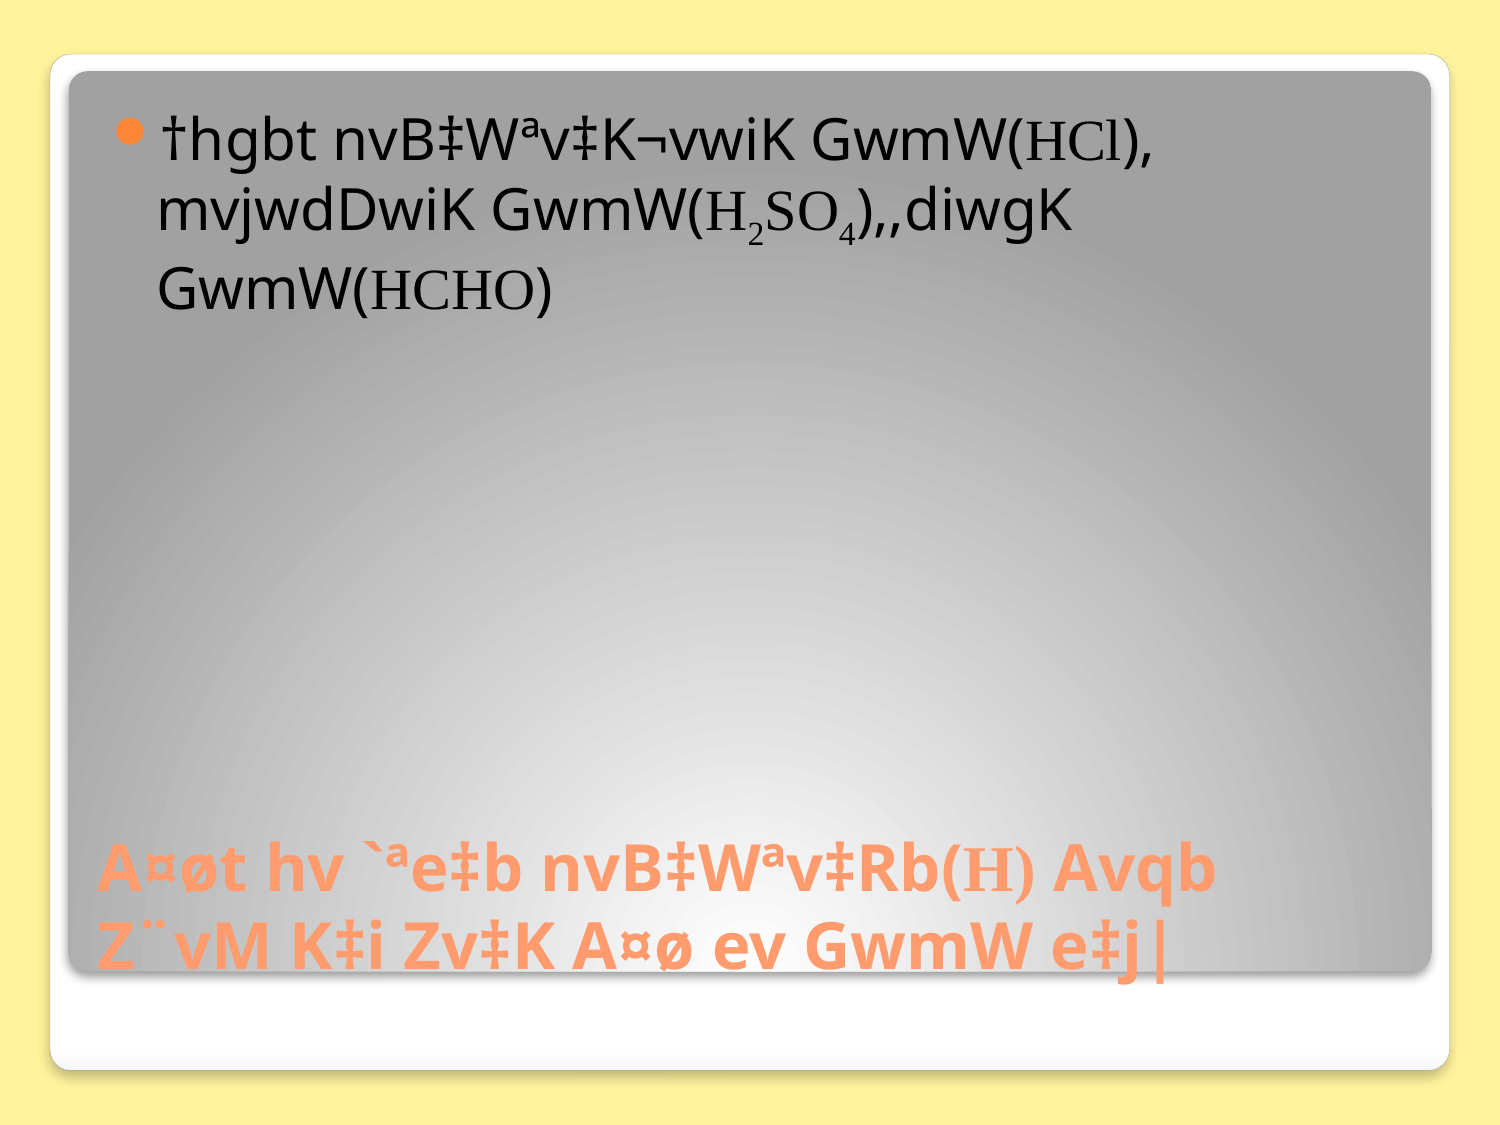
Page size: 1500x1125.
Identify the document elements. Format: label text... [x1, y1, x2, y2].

list †hgbt nvB‡Wªv‡K¬vwiK GwmW(HCl), mvjwdDwiK GwmW(H2SO4),,diwgK GwmW(HCHO) [82, 86, 1425, 774]
title A¤øt hv `ªe‡b nvB‡Wªv‡Rb(H) Avqb Z¨vM K‡i Zv‡K A¤ø ev GwmW e‡j| [82, 817, 1425, 990]
